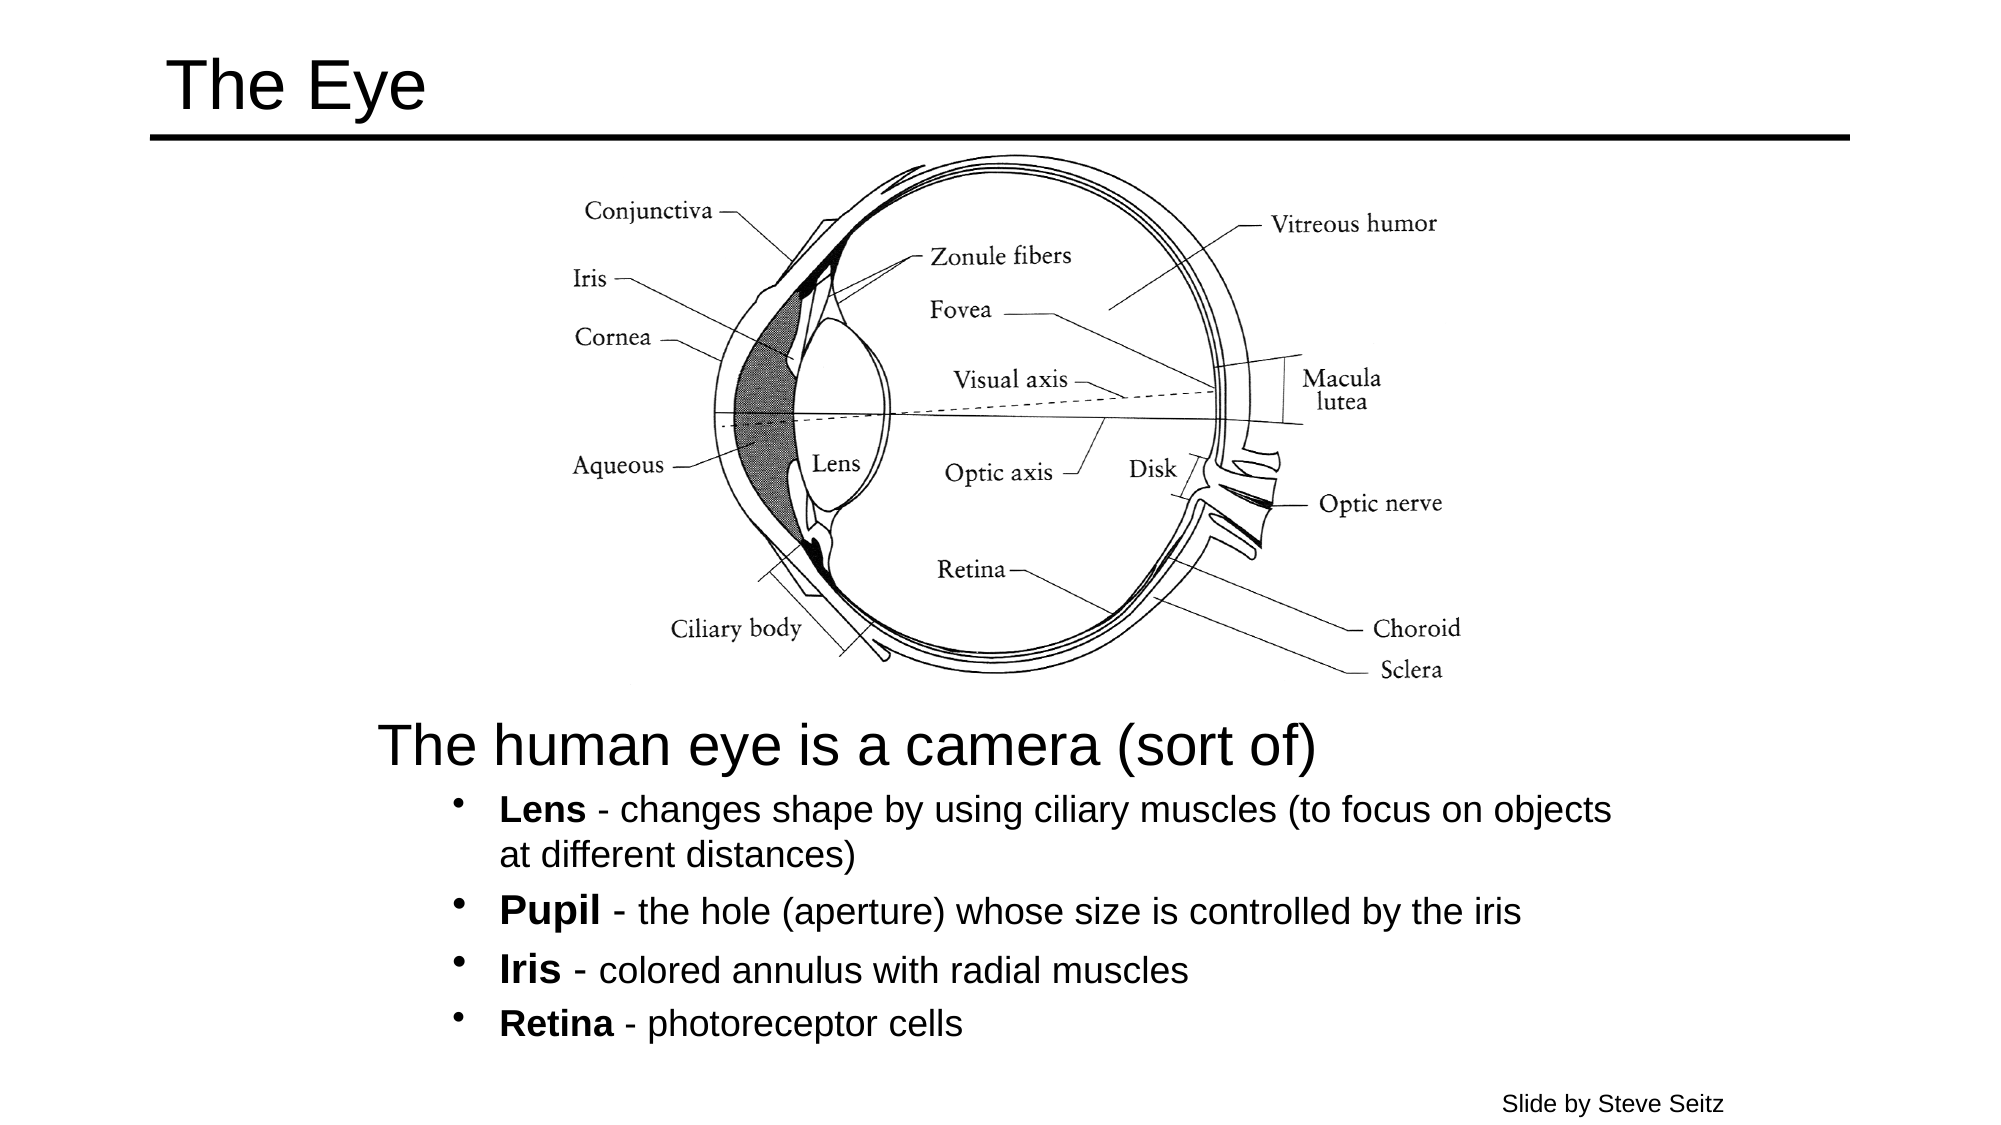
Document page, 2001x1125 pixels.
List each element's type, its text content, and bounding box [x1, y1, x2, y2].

picture [562, 149, 1463, 688]
title The Eye [149, 12, 1851, 151]
text_box Slide by Steve Seitz [1487, 1079, 1740, 1125]
list The human eye is a camera (sort of) Lens - changes shape by using ciliary muscles (to focus on objects at different distances) Pupil - the hole (aperture) whose size is controlled by the iris Iris - colored annulus with radial muscles Retina - photoreceptor cells [362, 699, 1638, 1026]
